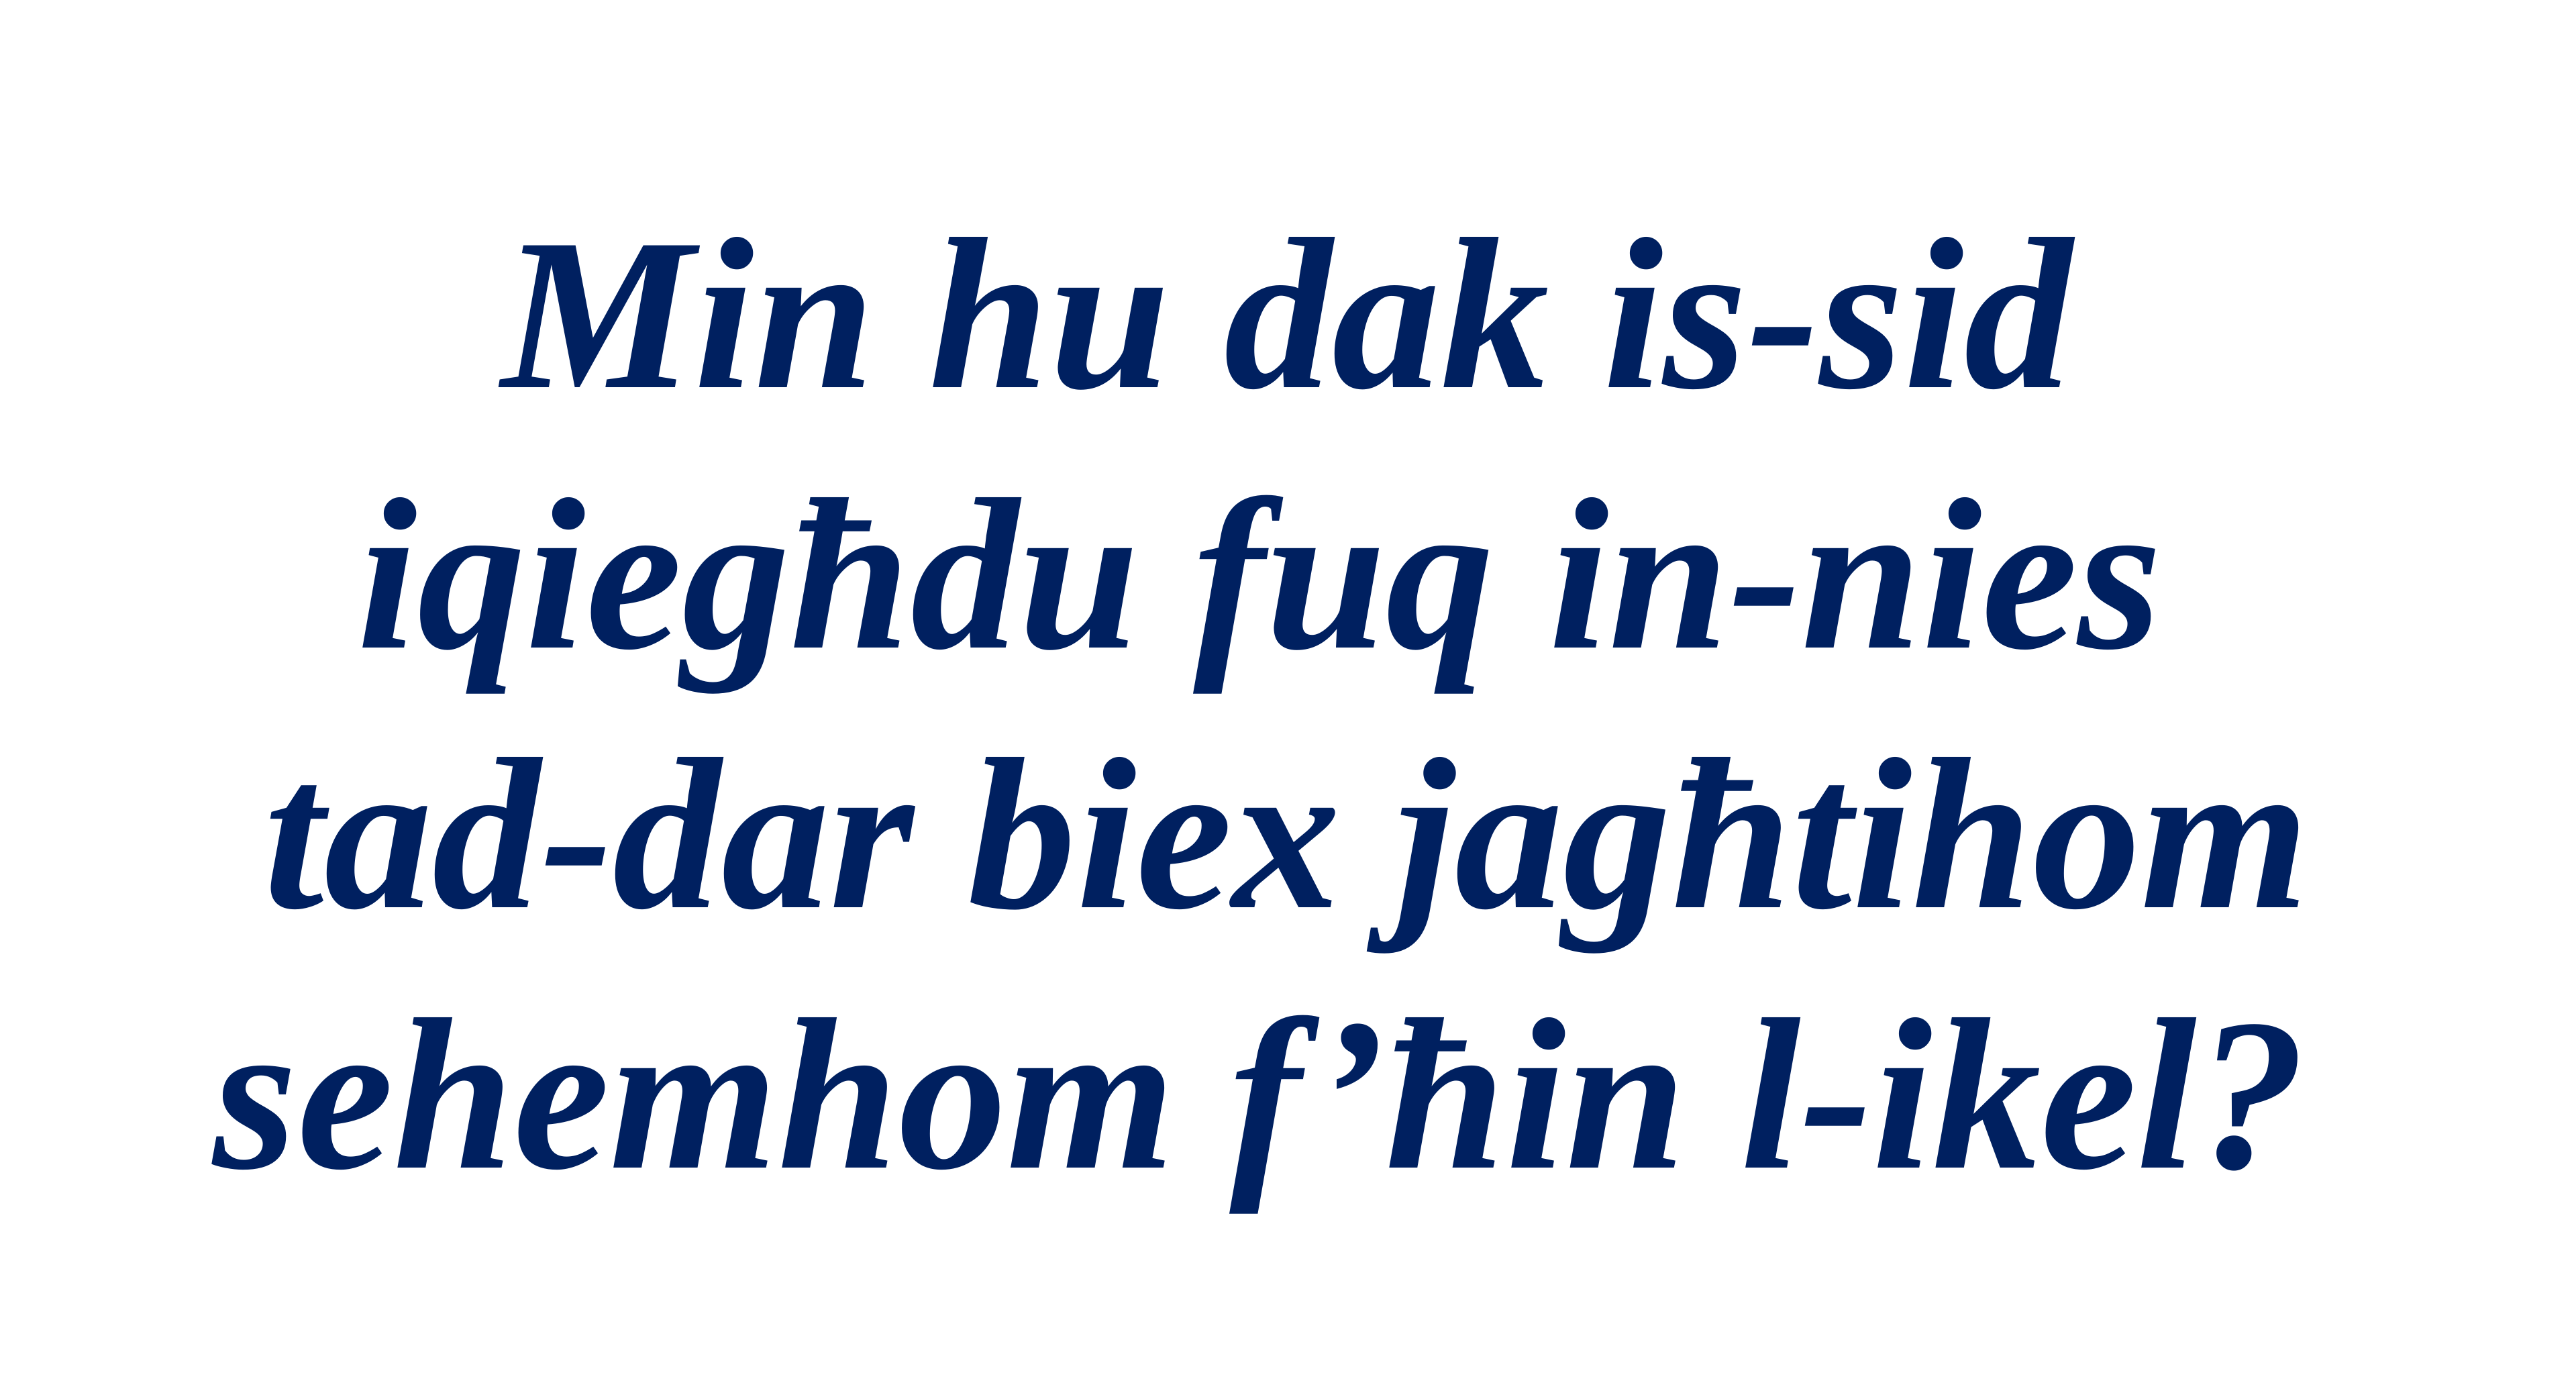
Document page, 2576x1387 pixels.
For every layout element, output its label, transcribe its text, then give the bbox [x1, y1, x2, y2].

list Min hu dak is-sid iqiegħdu fuq in-nies tad-dar biex jagħtihom sehemhom f’ħin l-ikel? [47, 156, 2528, 1231]
